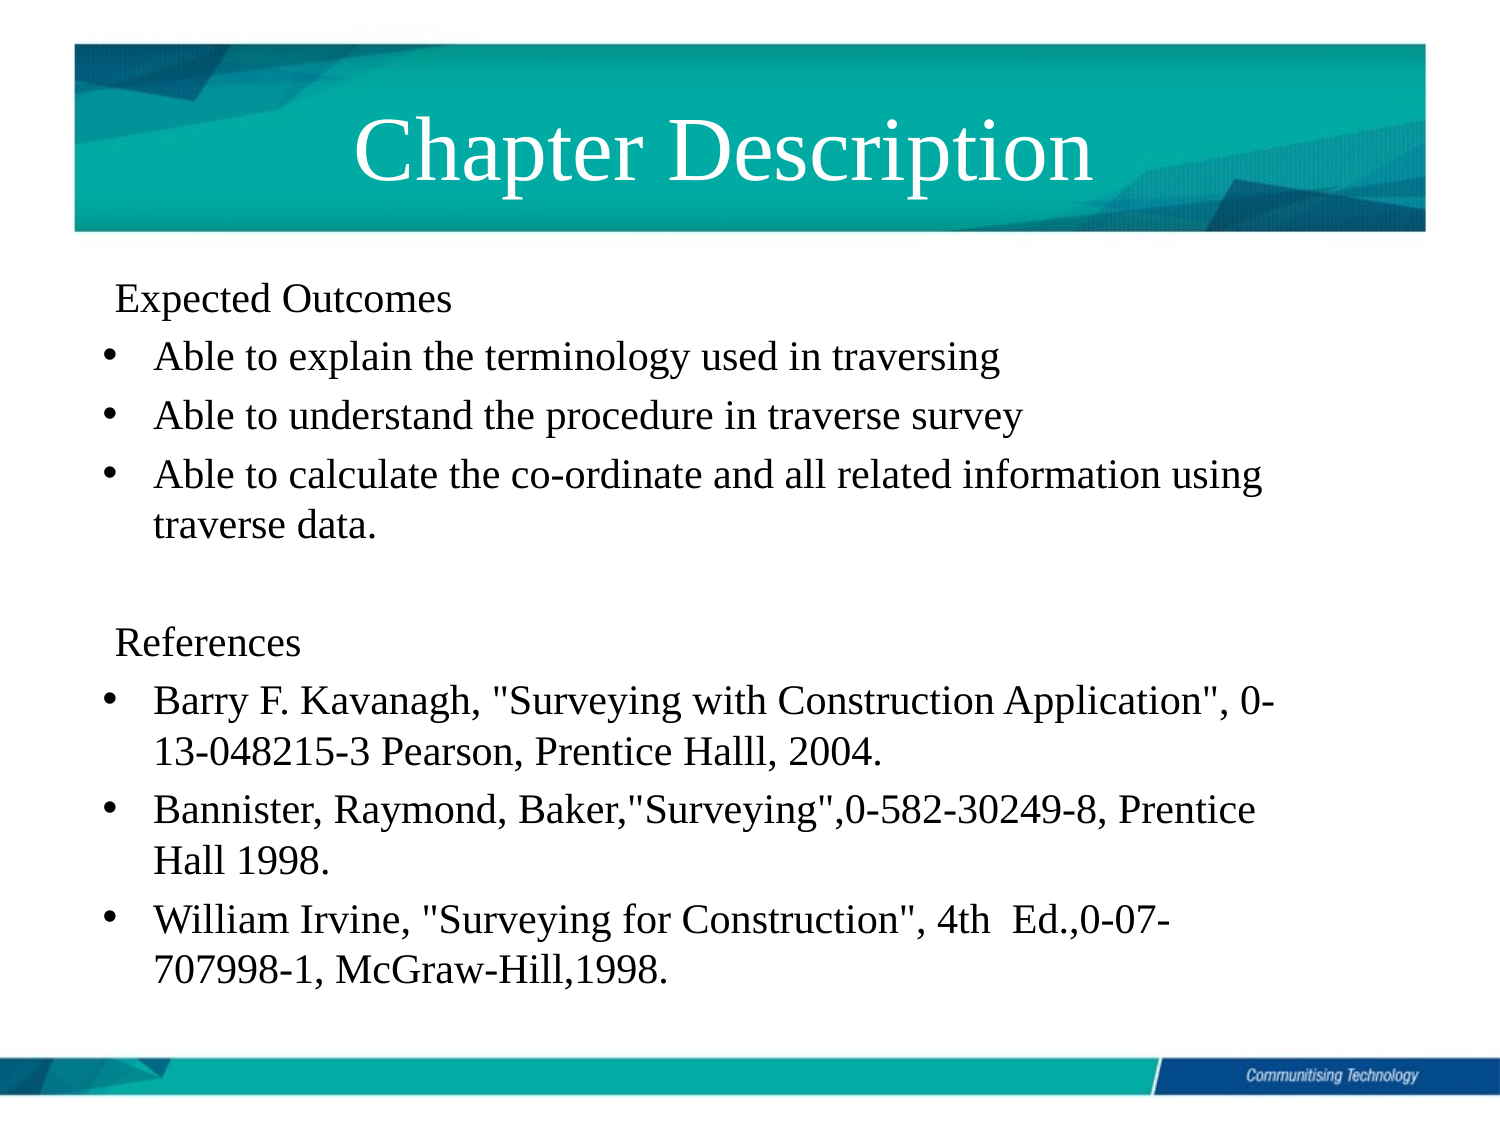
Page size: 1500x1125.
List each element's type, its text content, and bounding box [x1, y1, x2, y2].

picture [0, 0, 1500, 1125]
title Chapter Description [87, 49, 1363, 238]
list Expected Outcomes Able to explain the terminology used in traversing Able to understand the procedure in traverse survey Able to calculate the co-ordinate and all related information using traverse data. References Barry F. Kavanagh, "Surveying with Construction Application", 0-13-048215-3 Pearson, Prentice Halll, 2004. Bannister, Raymond, Baker,"Surveying",0-582-30249-8, Prentice Hall 1998. William Irvine, "Surveying for Construction", 4th Ed.,0-07-707998-1, McGraw-Hill,1998. [87, 262, 1318, 1001]
